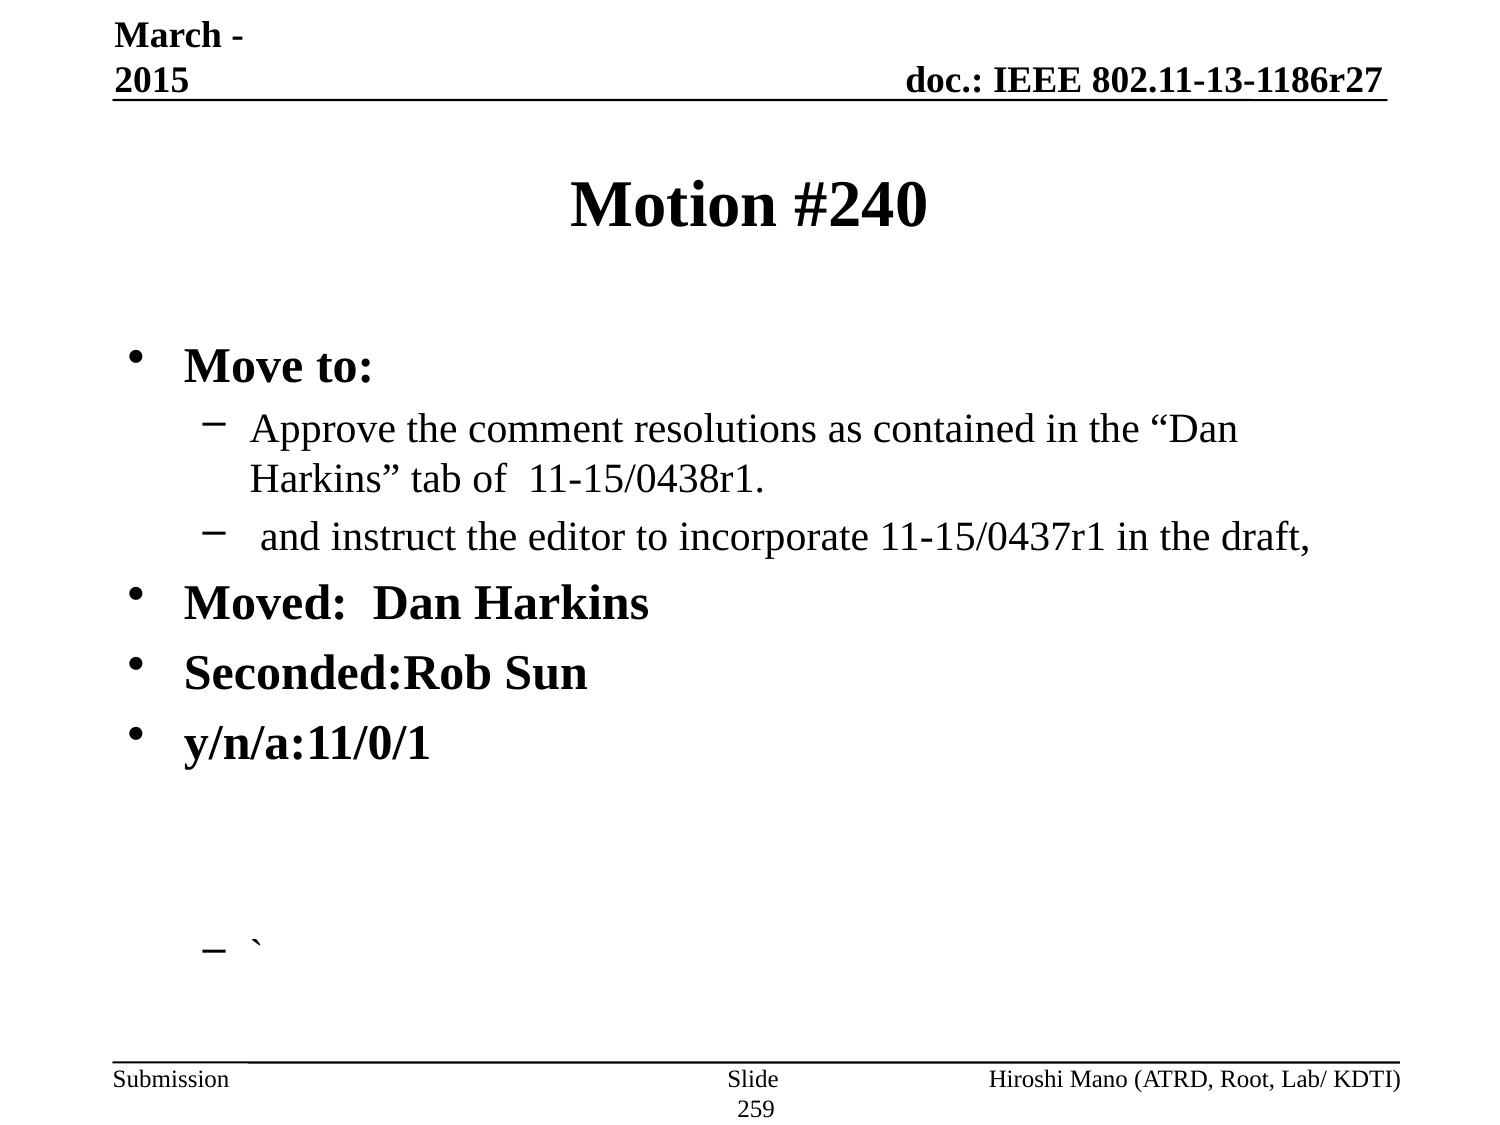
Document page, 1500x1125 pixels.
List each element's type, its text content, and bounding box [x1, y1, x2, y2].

slide_number March -2015 [114, 54, 273, 101]
footer Hiroshi Mano (ATRD, Root, Lab/ KDTI) [984, 1061, 1402, 1093]
slide_number Slide 259 [712, 1061, 800, 1093]
title Motion #240 [112, 112, 1388, 288]
list Move to: Approve the comment resolutions as contained in the “Dan Harkins” tab of 11-15/0438r1. and instruct the editor to incorporate 11-15/0437r1 in the draft, Moved: Dan Harkins Seconded:Rob Sun y/n/a:11/0/1 ` [112, 324, 1388, 1001]
